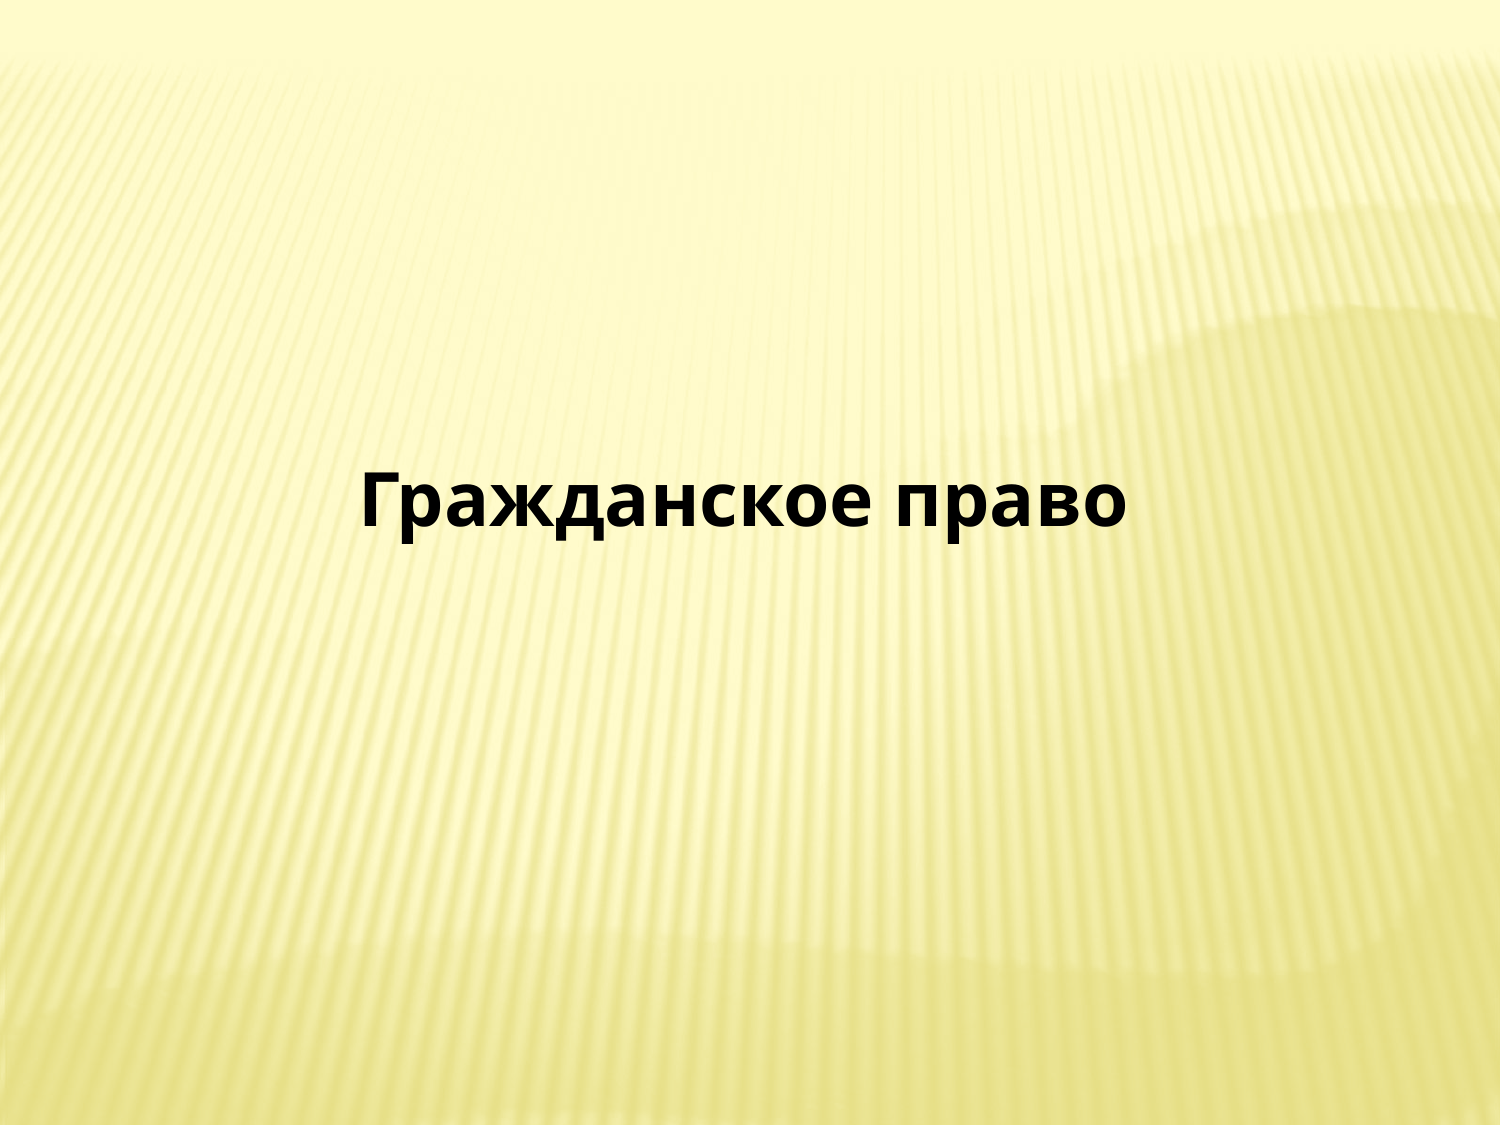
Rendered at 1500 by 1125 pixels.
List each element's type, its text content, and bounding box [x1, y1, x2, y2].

text_box Гражданское право [312, 444, 1176, 550]
